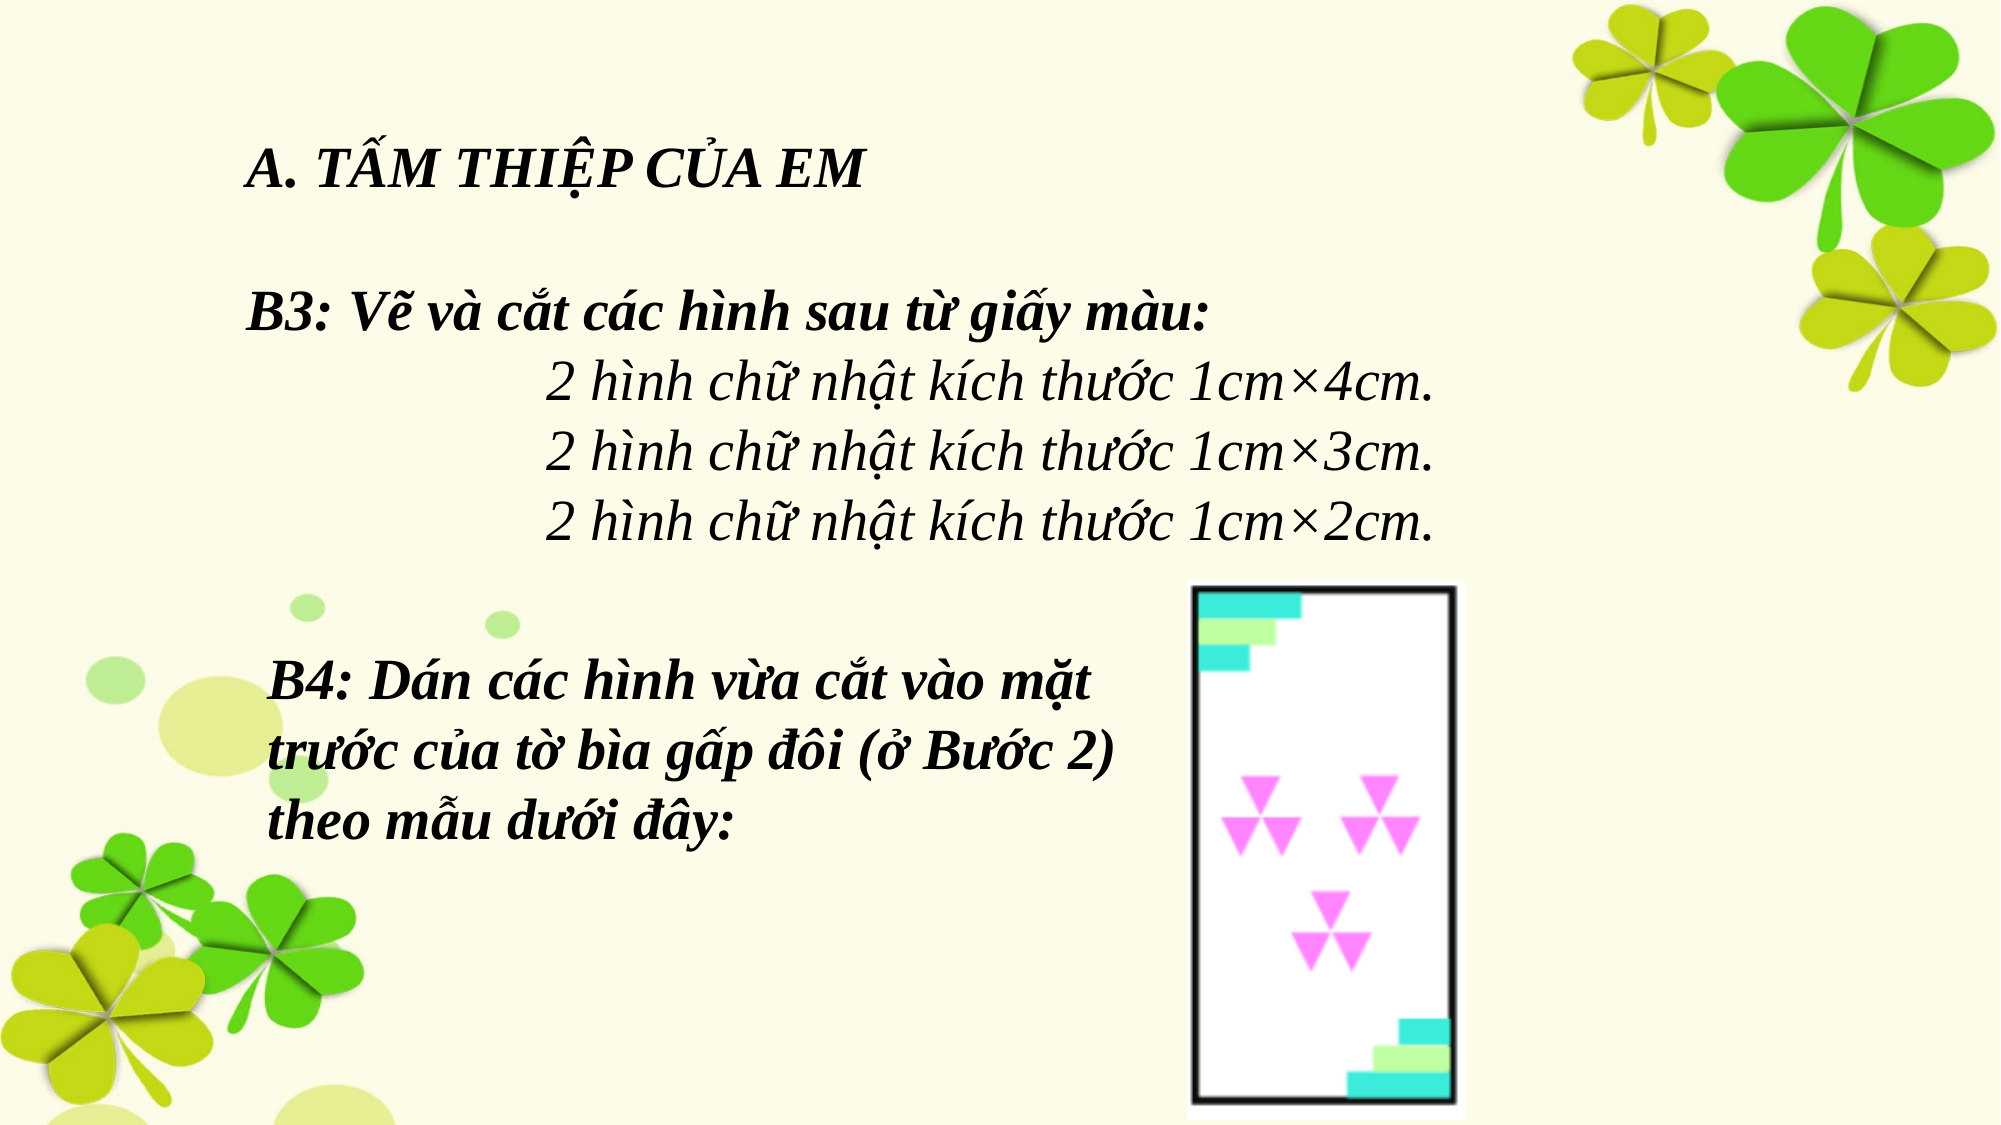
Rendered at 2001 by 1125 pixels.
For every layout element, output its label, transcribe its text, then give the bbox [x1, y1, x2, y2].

text_box A. TẤM THIỆP CỦA EM [232, 122, 1036, 207]
text_box B4: Dán các hình vừa cắt vào mặt trước của tờ bìa gấp đôi (ở Bước 2) theo mẫu dưới đây: [253, 633, 1187, 859]
picture [0, 0, 2001, 1125]
text_box B3: Vẽ và cắt các hình sau từ giấy màu: 2 hình chữ nhật kích thước 1cm×4cm. 2 hình chữ nhật kích thước 1cm×3cm. 2 hình chữ nhật kích thước 1cm×2cm. [232, 264, 1817, 630]
